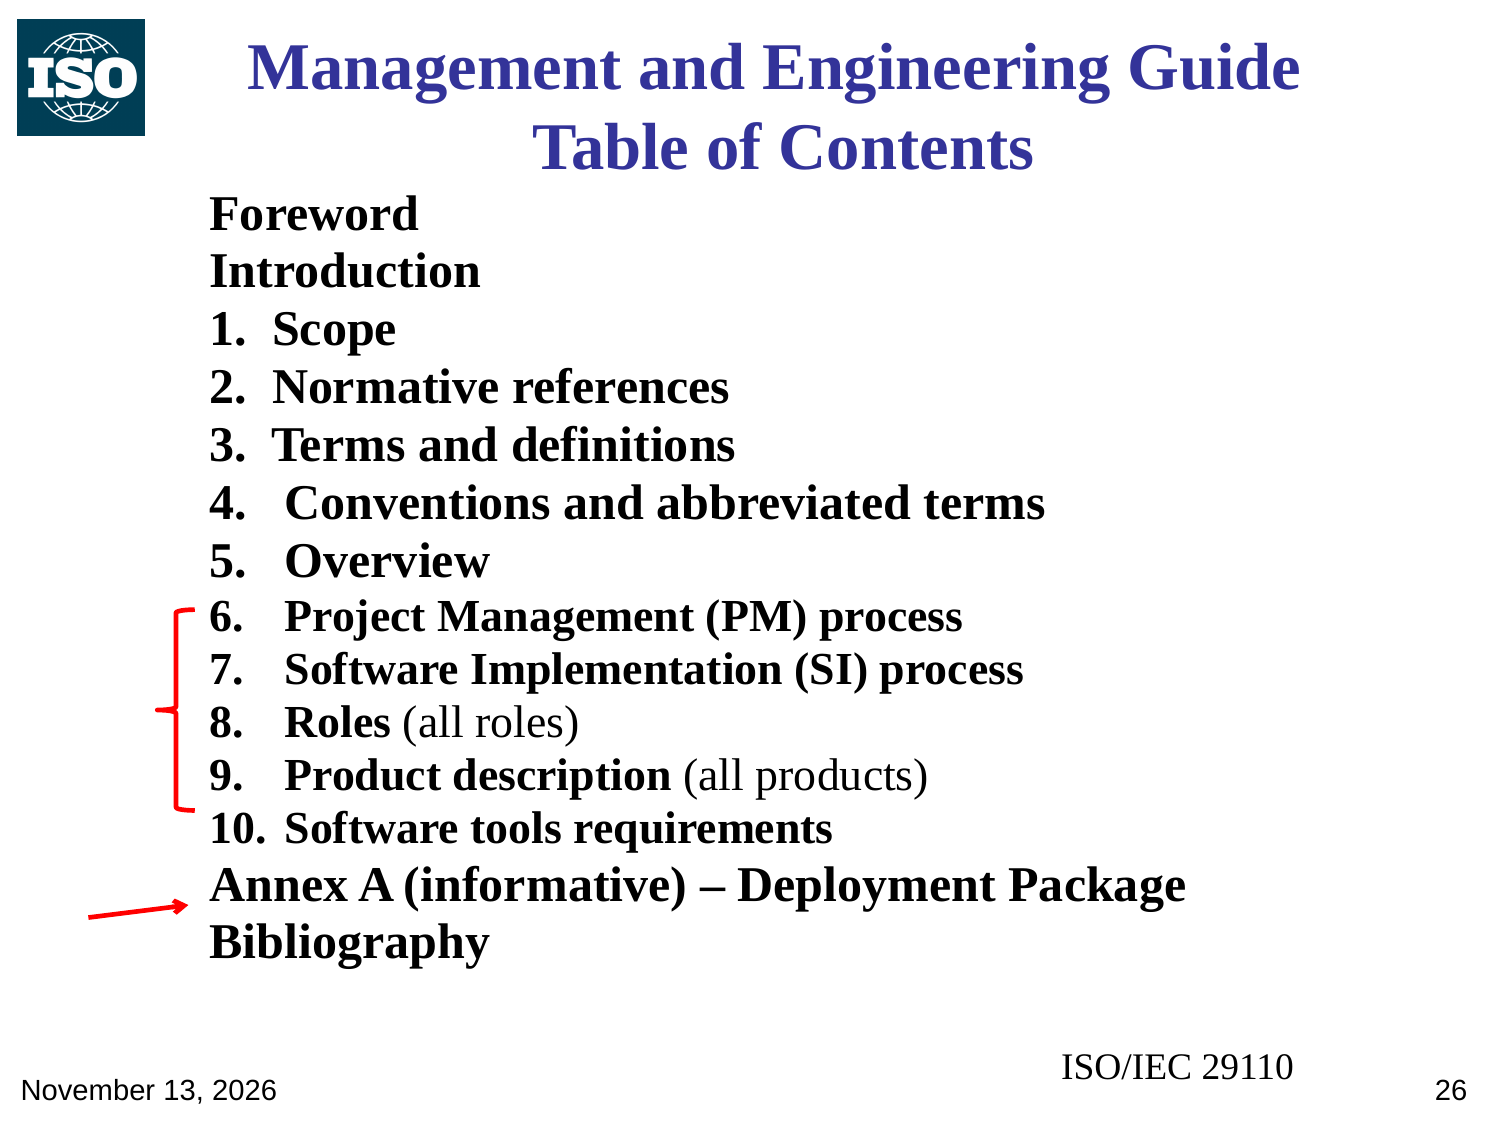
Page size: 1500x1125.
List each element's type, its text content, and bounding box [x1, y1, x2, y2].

text_box Management and Engineering Guide Table of Contents [108, 8, 1459, 197]
text_box [156, 608, 195, 812]
text_box ISO/IEC 29110 [1046, 1034, 1309, 1095]
picture [95, 58, 136, 98]
text_box Foreword Introduction 1. Scope 2. Normative references 3. Terms and definitions Conventions and abbreviated terms Overview Project Management (PM) process Software Implementation (SI) process Roles (all roles) Product description (all products) Software tools requirements Annex A (informative) – Deployment Package Bibliography [194, 184, 1377, 1059]
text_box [88, 904, 189, 918]
slide_number 26 [1131, 1063, 1483, 1125]
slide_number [5, 1063, 356, 1125]
picture [56, 58, 93, 98]
picture [29, 58, 53, 97]
